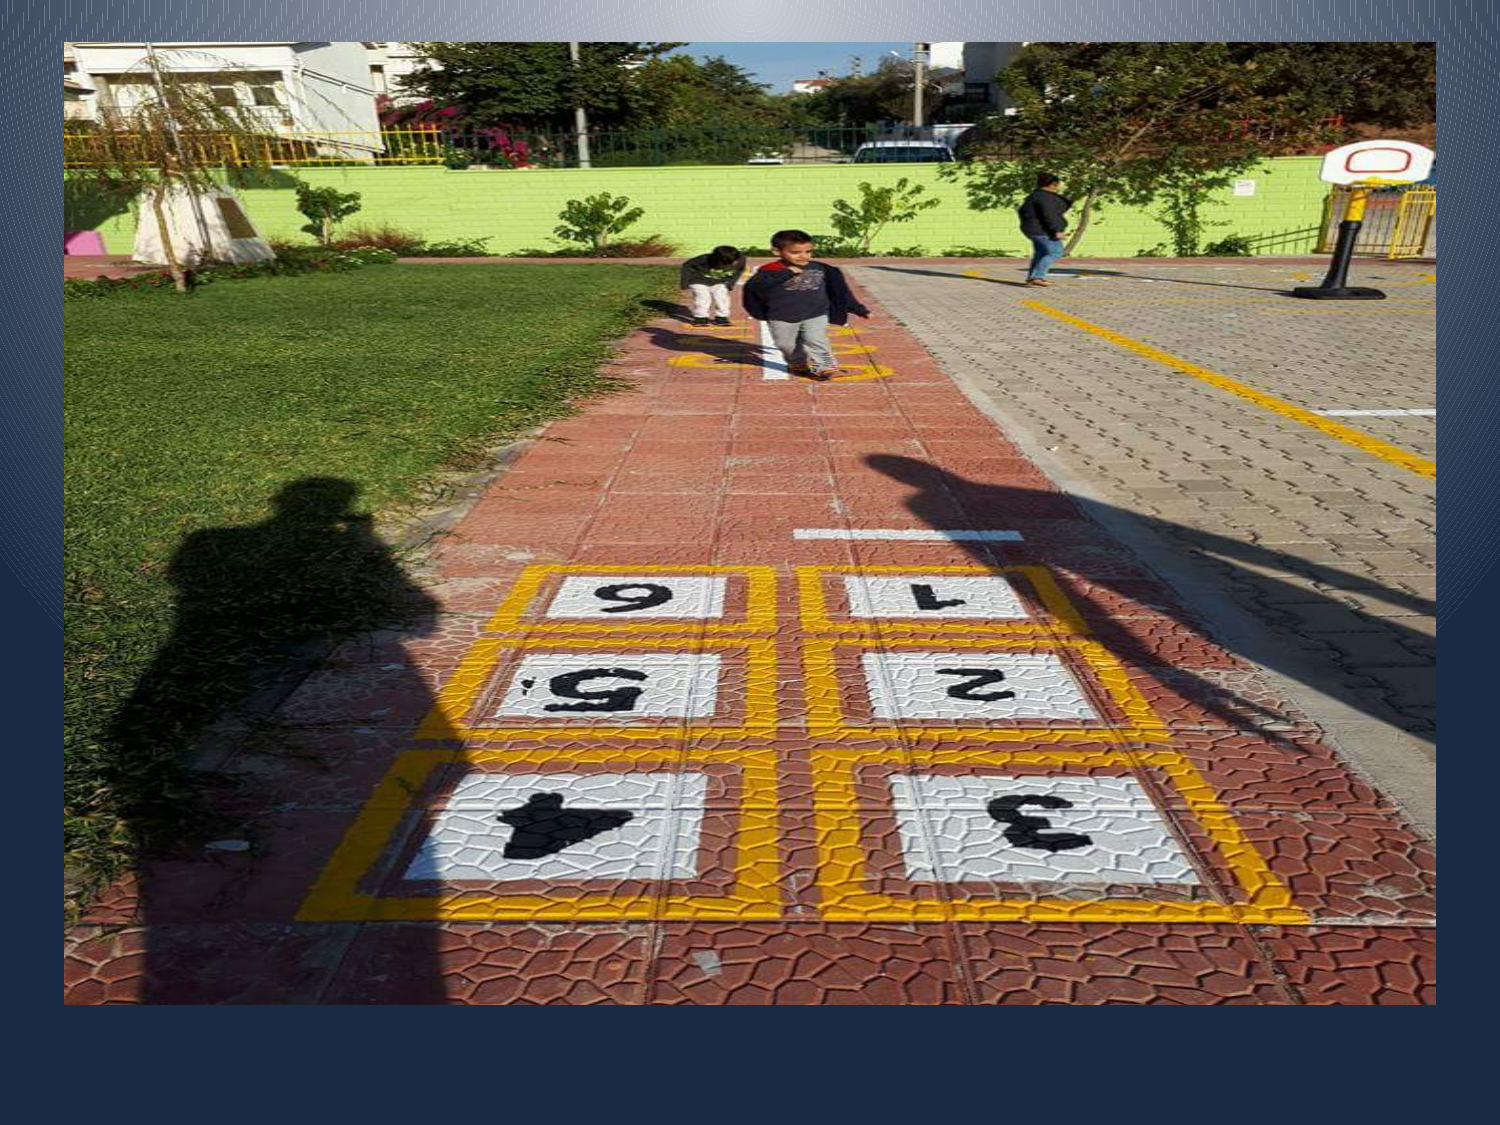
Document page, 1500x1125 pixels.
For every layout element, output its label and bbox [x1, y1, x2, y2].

list [64, 42, 1436, 1006]
